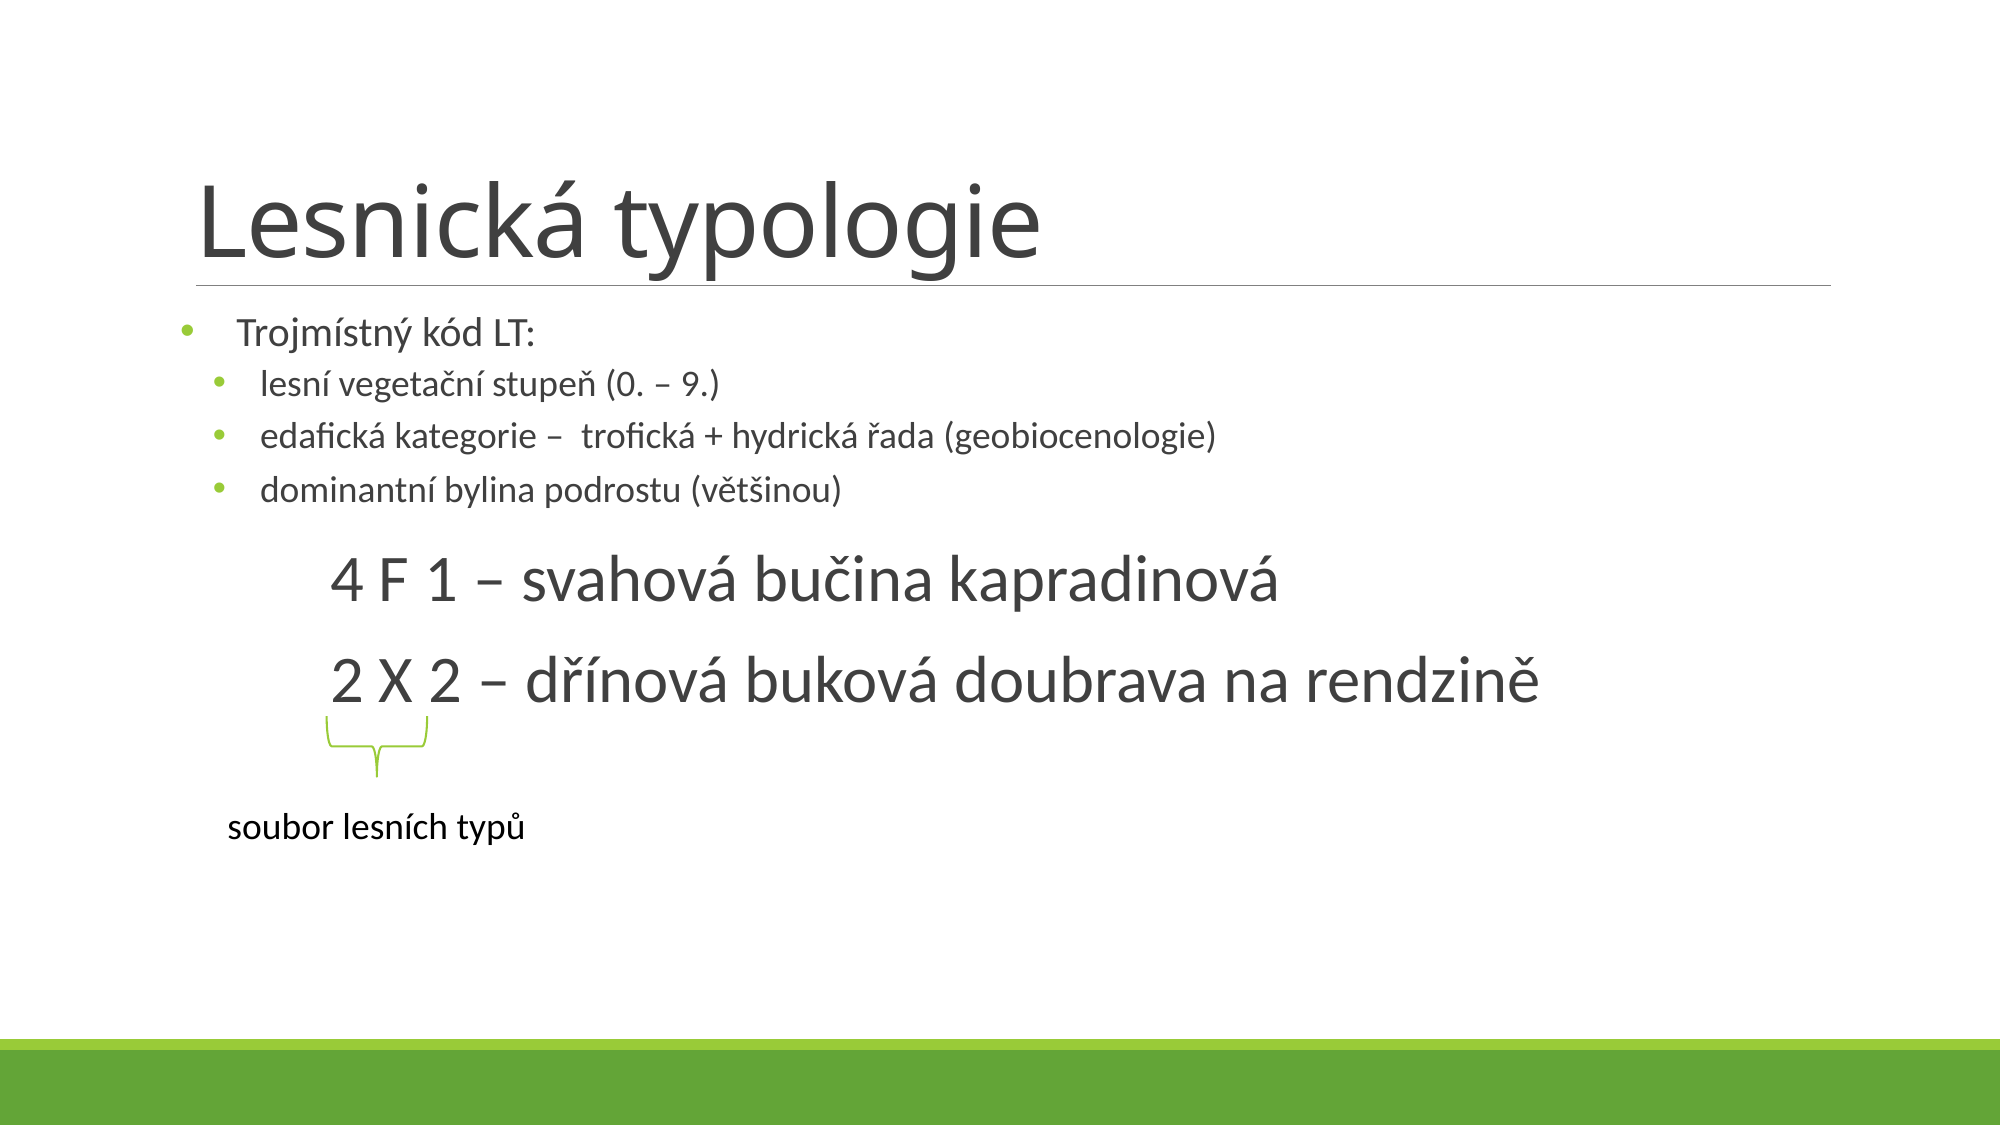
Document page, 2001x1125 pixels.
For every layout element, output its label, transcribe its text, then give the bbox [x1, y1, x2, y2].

title Lesnická typologie [180, 47, 1830, 285]
list Trojmístný kód LT: lesní vegetační stupeň (0. – 9.) edafická kategorie – trofická + hydrická řada (geobiocenologie) dominantní bylina podrostu (většinou) 4 F 1 – svahová bučina kapradinová 2 X 2 – dřínová buková doubrava na rendzině [180, 302, 1830, 963]
text_box [325, 716, 429, 778]
text_box soubor lesních typů [212, 794, 542, 855]
